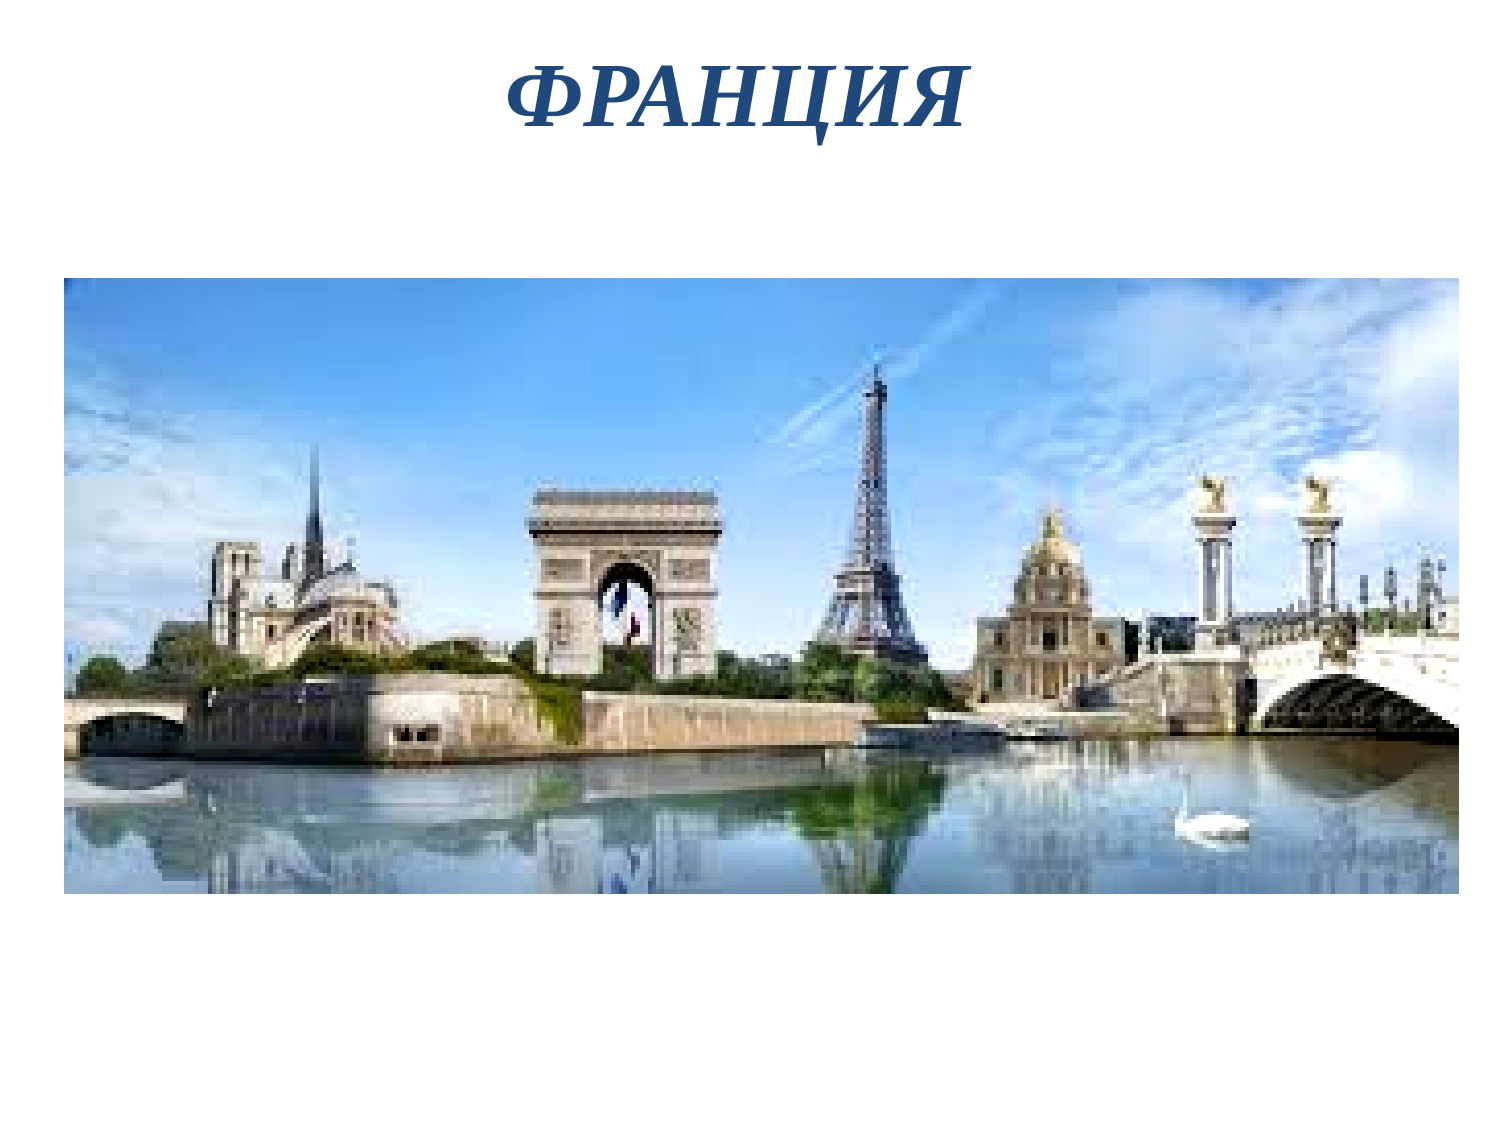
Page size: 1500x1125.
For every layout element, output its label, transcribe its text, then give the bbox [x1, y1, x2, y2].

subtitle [64, 278, 1460, 894]
title ФРАНЦИЯ [100, 18, 1376, 162]
